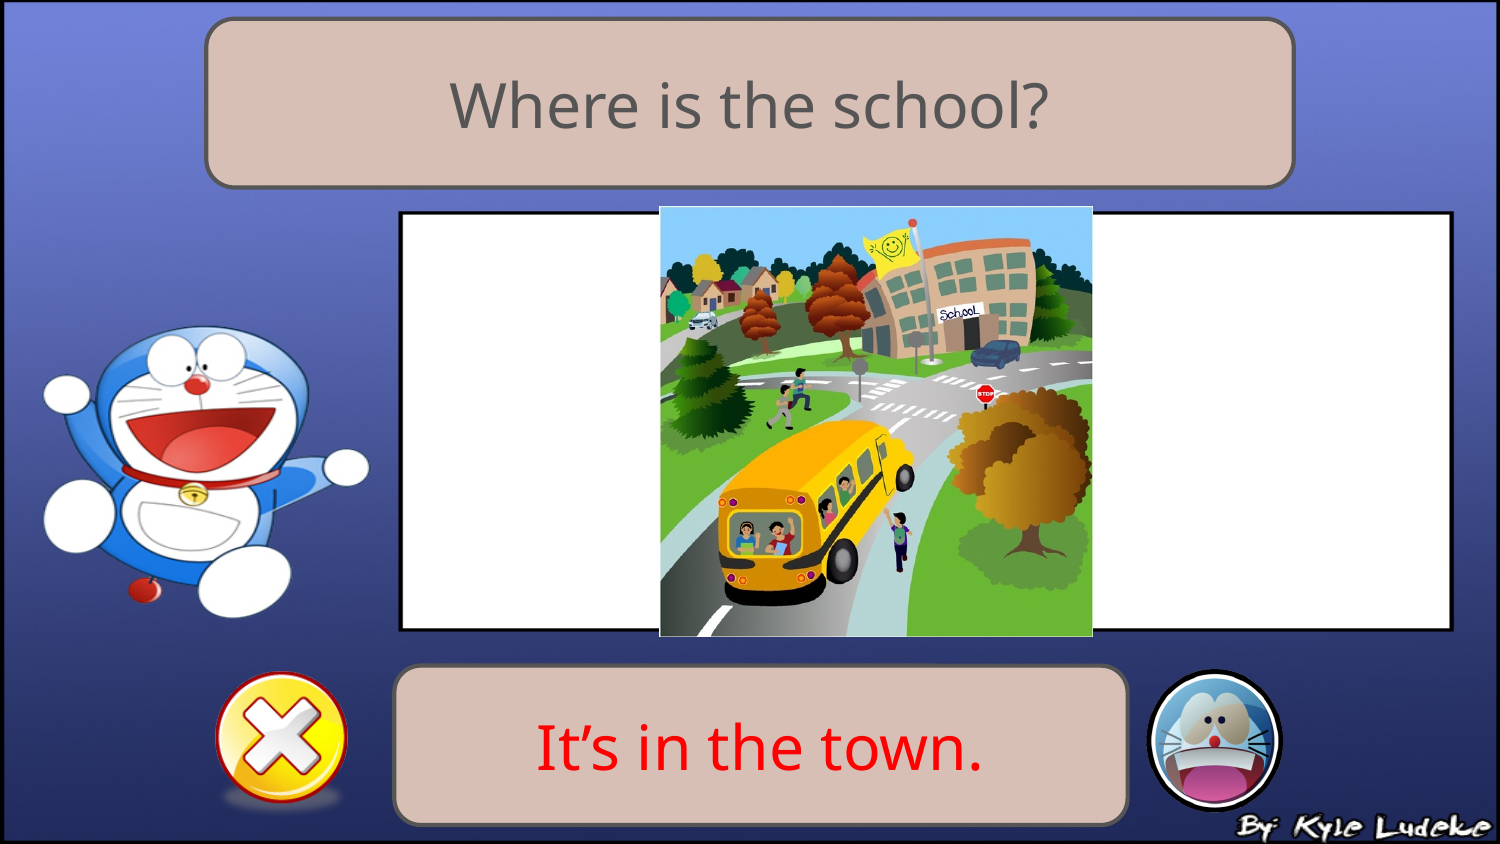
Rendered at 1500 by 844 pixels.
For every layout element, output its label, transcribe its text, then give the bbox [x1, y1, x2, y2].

picture [0, 0, 1500, 844]
text_box Where is the school? [204, 16, 1296, 190]
text_box It’s in the town. [392, 663, 1129, 828]
